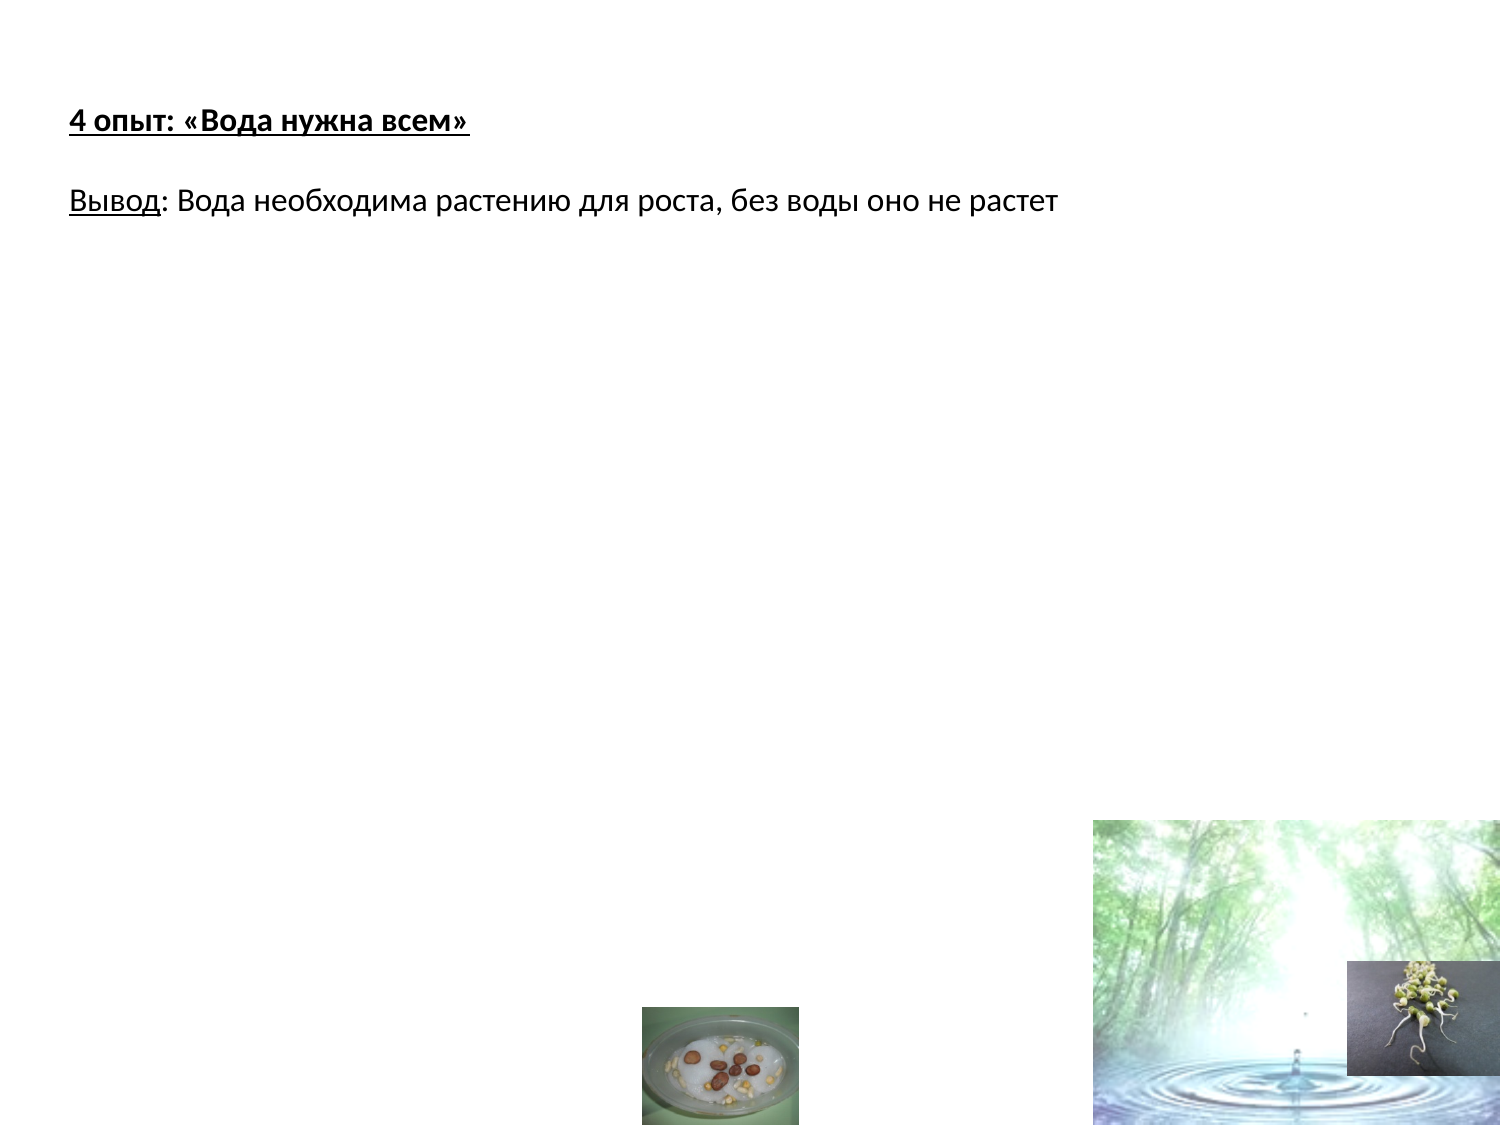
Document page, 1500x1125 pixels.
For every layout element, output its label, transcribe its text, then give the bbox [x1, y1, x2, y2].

text_box 4 опыт: «Вода нужна всем» Вывод: Вода необходима растению для роста, без воды оно не растет [54, 46, 1295, 226]
picture [1093, 820, 1500, 1125]
picture [642, 1007, 800, 1125]
